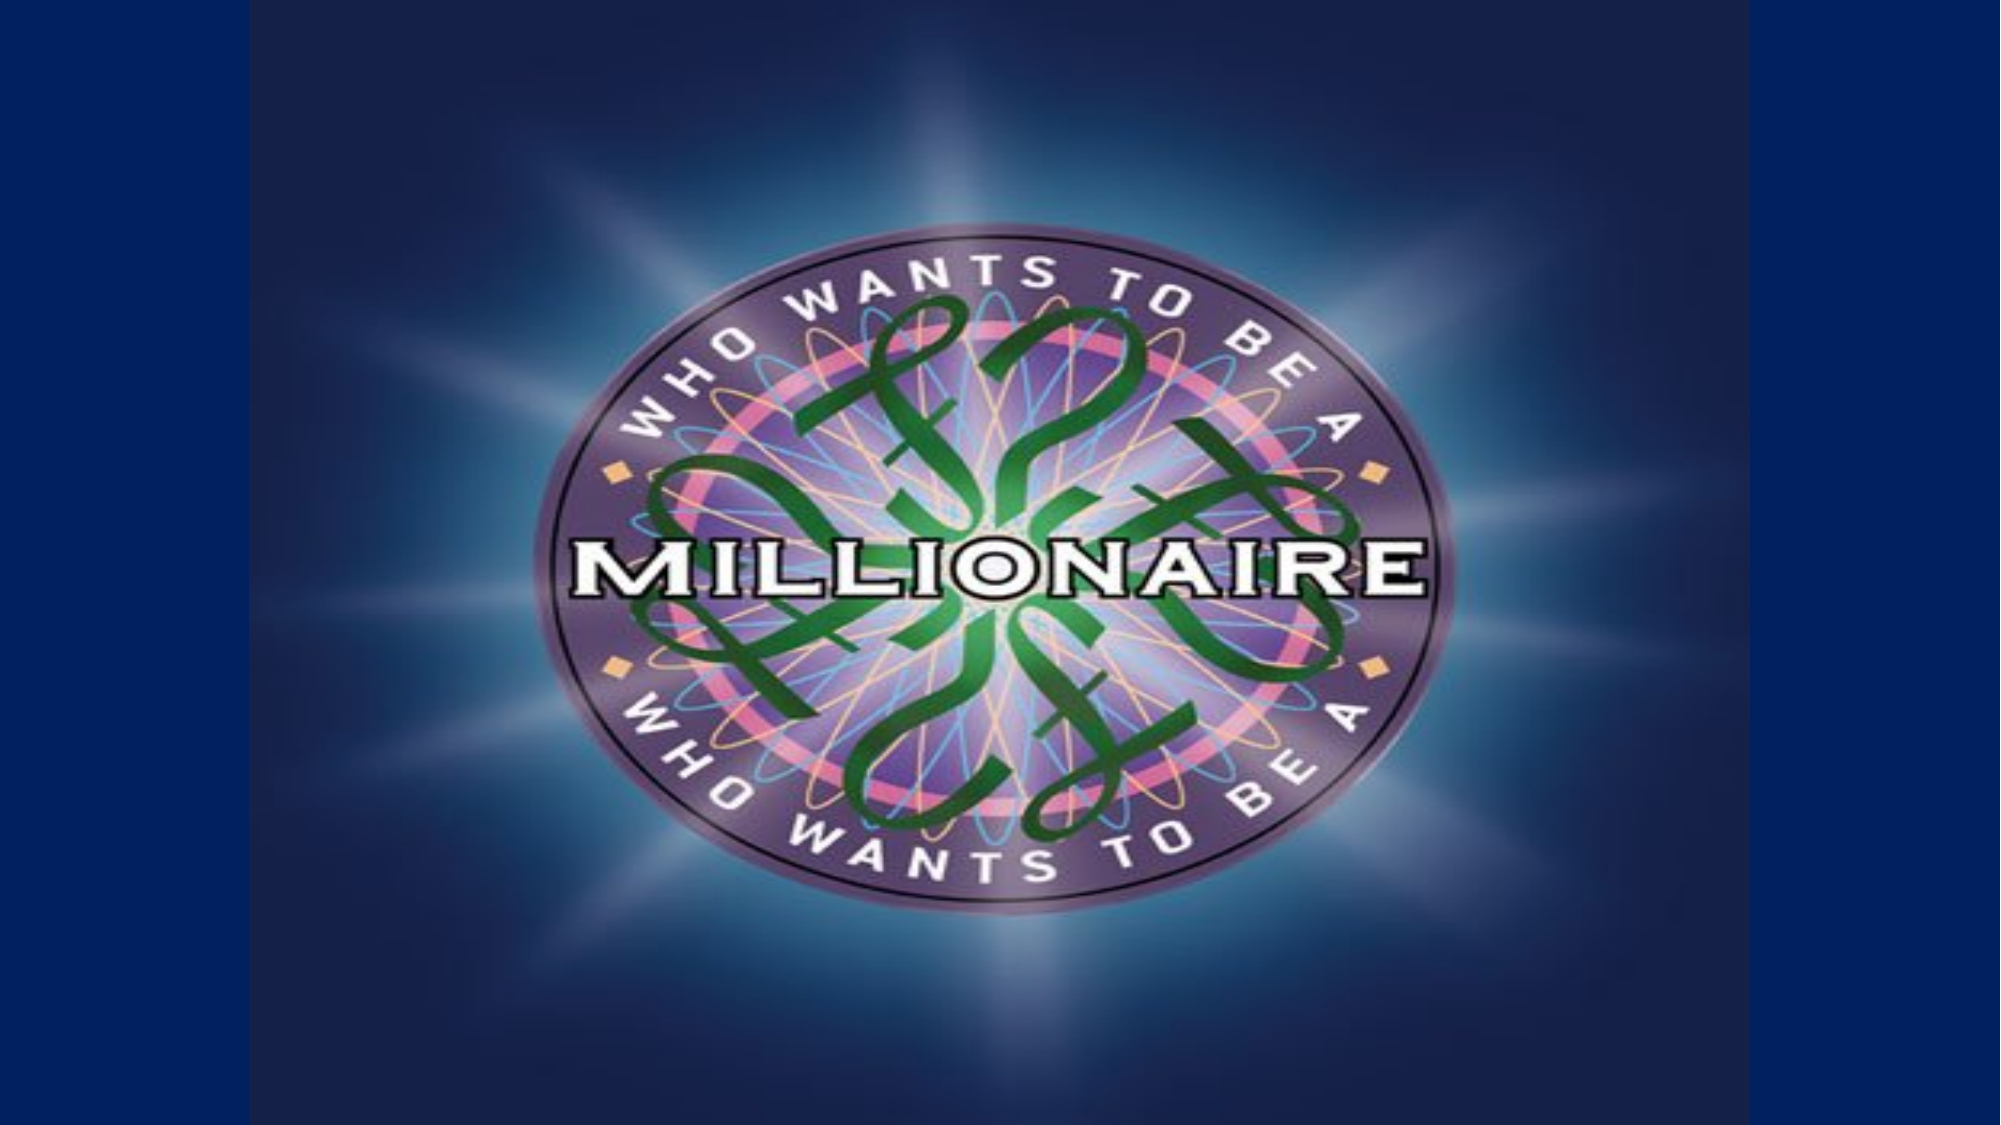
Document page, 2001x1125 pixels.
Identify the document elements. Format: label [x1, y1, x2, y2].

picture [249, 0, 1750, 1125]
